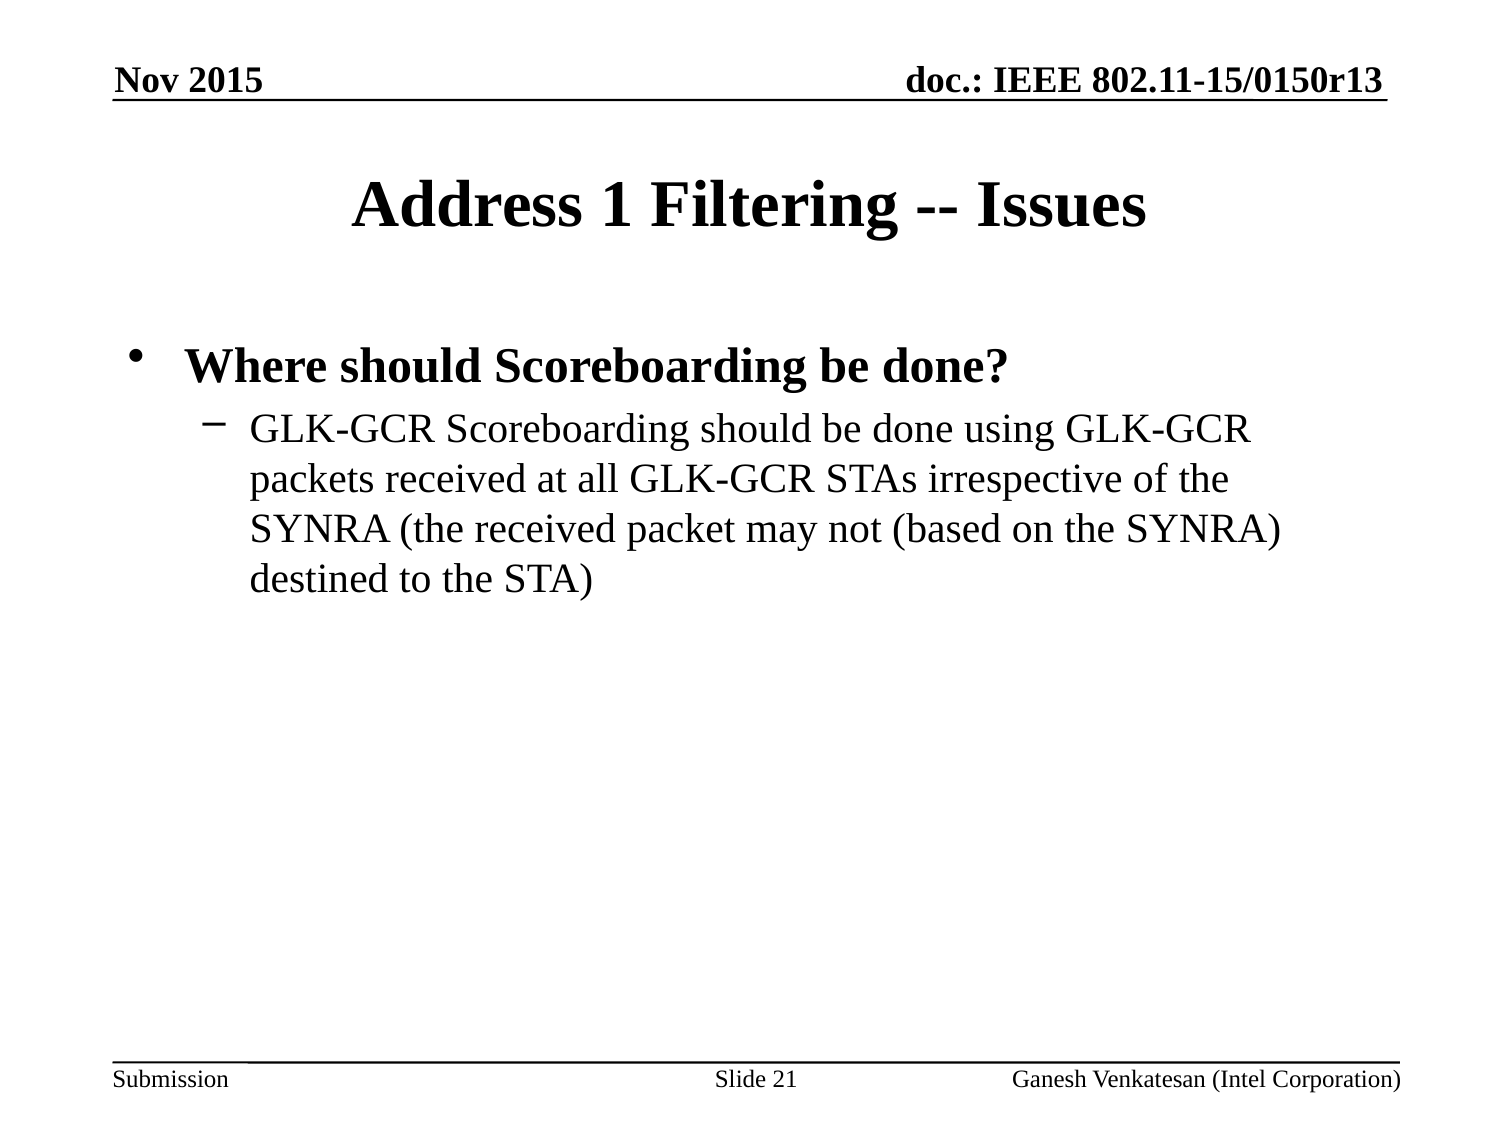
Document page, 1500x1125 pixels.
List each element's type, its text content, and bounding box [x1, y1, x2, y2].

list Where should Scoreboarding be done? GLK-GCR Scoreboarding should be done using GLK-GCR packets received at all GLK-GCR STAs irrespective of the SYNRA (the received packet may not (based on the SYNRA) destined to the STA) [112, 324, 1388, 1000]
slide_number Slide 21 [712, 1061, 800, 1093]
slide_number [114, 54, 265, 101]
footer Ganesh Venkatesan (Intel Corporation) [1006, 1061, 1402, 1093]
title Address 1 Filtering -- Issues [112, 112, 1388, 288]
